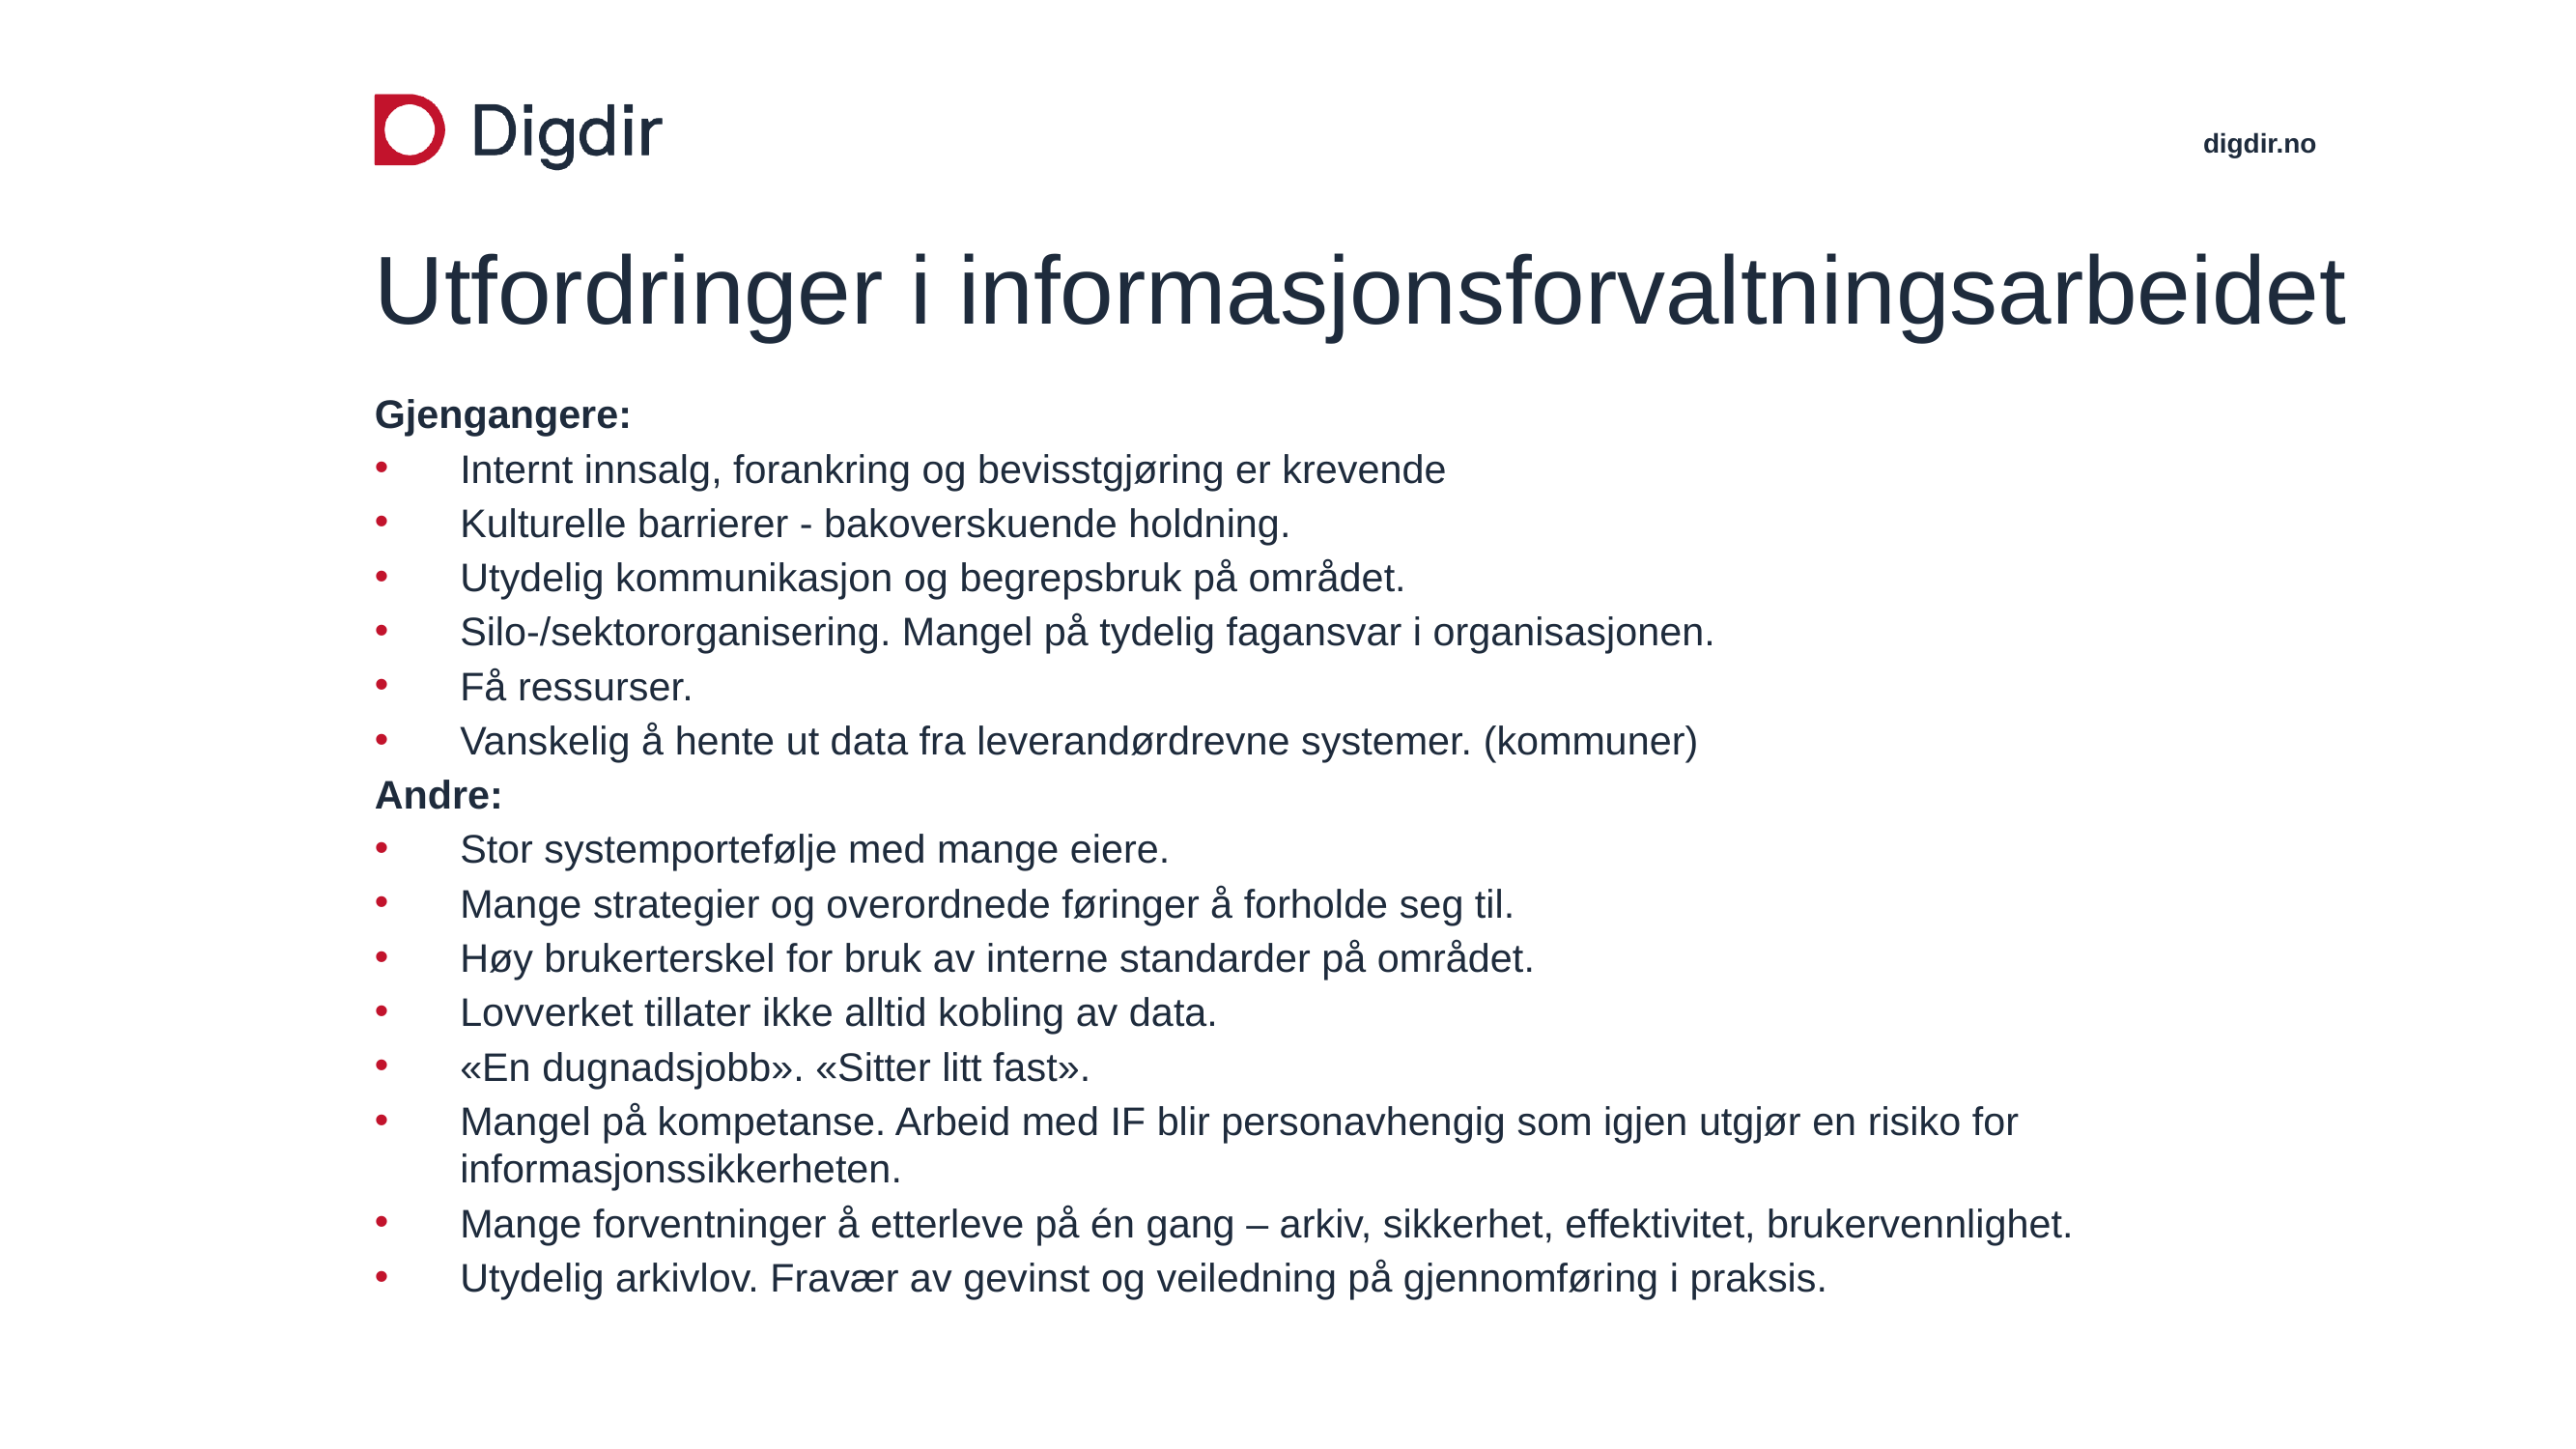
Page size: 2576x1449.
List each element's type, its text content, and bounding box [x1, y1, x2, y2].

picture [354, 73, 682, 185]
list Gjengangere: Internt innsalg, forankring og bevisstgjøring er krevende Kulturelle barrierer - bakoverskuende holdning.​​ Utydelig kommunikasjon og begrepsbruk på området.​ Silo-/sektororganisering. Mangel på tydelig fagansvar i organisasjonen.​ Få ressurser. Vanskelig å hente ut data fra leverandørdrevne systemer. (kommuner) Andre: Stor systemportefølje med mange eiere. Mange strategier og overordnede føringer å forholde seg til.​ Høy brukerterskel for bruk av interne standarder på området.​ Lovverket tillater ikke alltid kobling av data. ​ «En dugnadsjobb». «Sitter litt fast». Mangel på kompetanse. Arbeid med IF blir personavhengig som igjen utgjør en risiko for informasjonssikkerheten.​ Mange forventninger å etterleve på én gang – arkiv, sikkerhet, effektivitet, brukervennlighet. Utydelig arkivlov. Fravær av gevinst og veiledning på gjennomføring i praksis.​ [374, 388, 2323, 1303]
title Utfordringer i informasjonsforvaltningsarbeidet [374, 234, 2466, 345]
